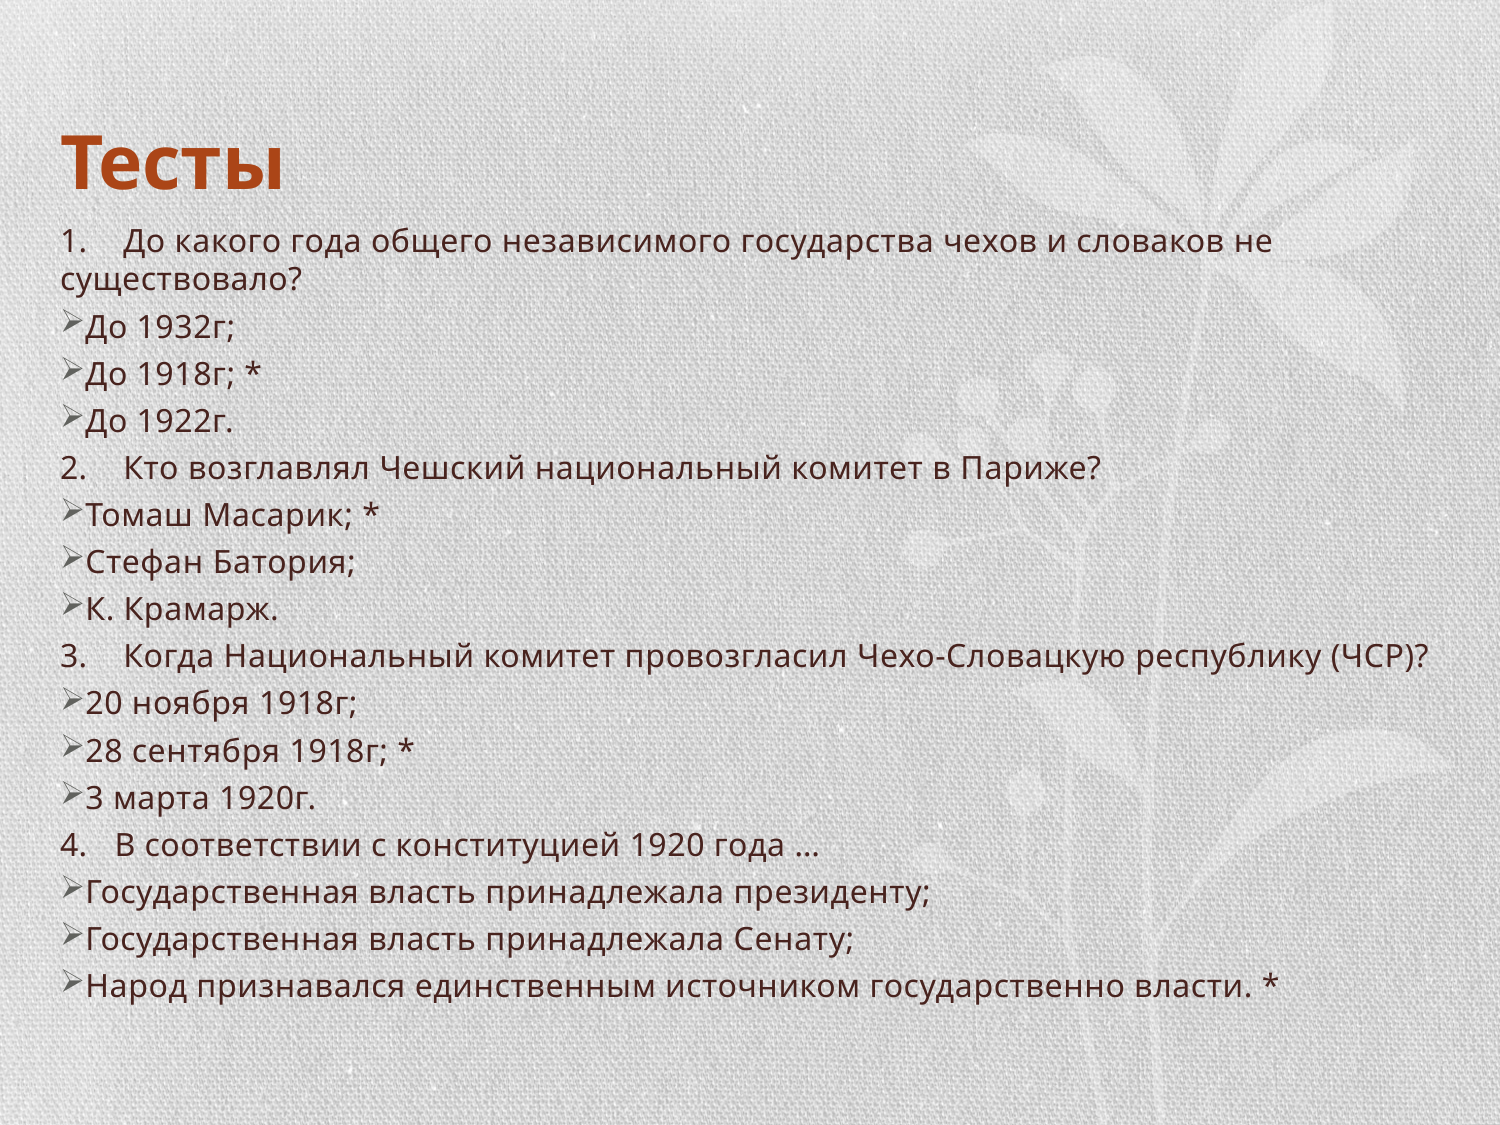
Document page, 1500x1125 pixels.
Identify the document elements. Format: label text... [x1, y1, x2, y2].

title Тесты [45, 37, 1455, 213]
list 1. До какого года общего независимого государства чехов и словаков не существовало? До 1932г; До 1918г; * До 1922г. 2. Кто возглавлял Чешский национальный комитет в Париже? Томаш Масарик; * Стефан Батория; К. Крамарж. 3. Когда Национальный комитет провозгласил Чехо-Словацкую республику (ЧСР)? 20 ноября 1918г; 28 сентября 1918г; * 3 марта 1920г. 4. В соответствии с конституцией 1920 года … Государственная власть принадлежала президенту; Государственная власть принадлежала Сенату; Народ признавался единственным источником государственно власти. * [45, 213, 1455, 1023]
